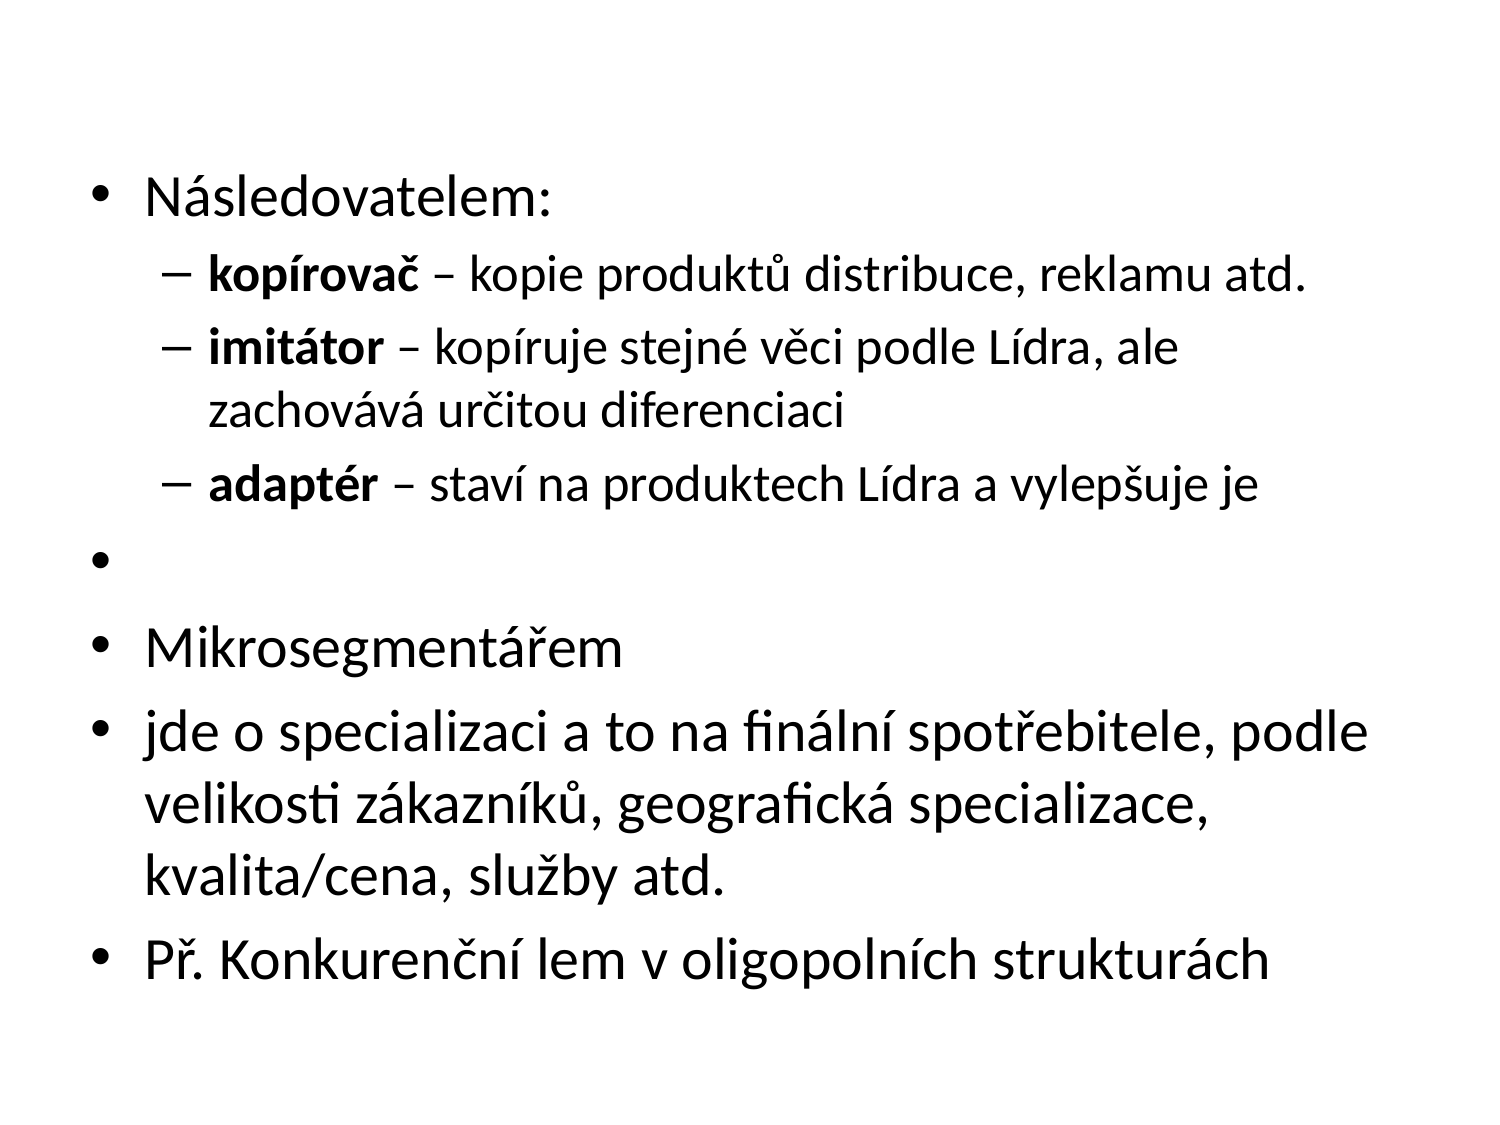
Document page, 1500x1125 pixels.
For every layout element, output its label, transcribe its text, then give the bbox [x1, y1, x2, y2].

list Následovatelem: kopírovač – kopie produktů distribuce, reklamu atd. imitátor – kopíruje stejné věci podle Lídra, ale zachovává určitou diferenciaci adaptér – staví na produktech Lídra a vylepšuje je Mikrosegmentářem jde o specializaci a to na finální spotřebitele, podle velikosti zákazníků, geografická specializace, kvalita/cena, služby atd. Př. Konkurenční lem v oligopolních strukturách [75, 149, 1425, 1005]
